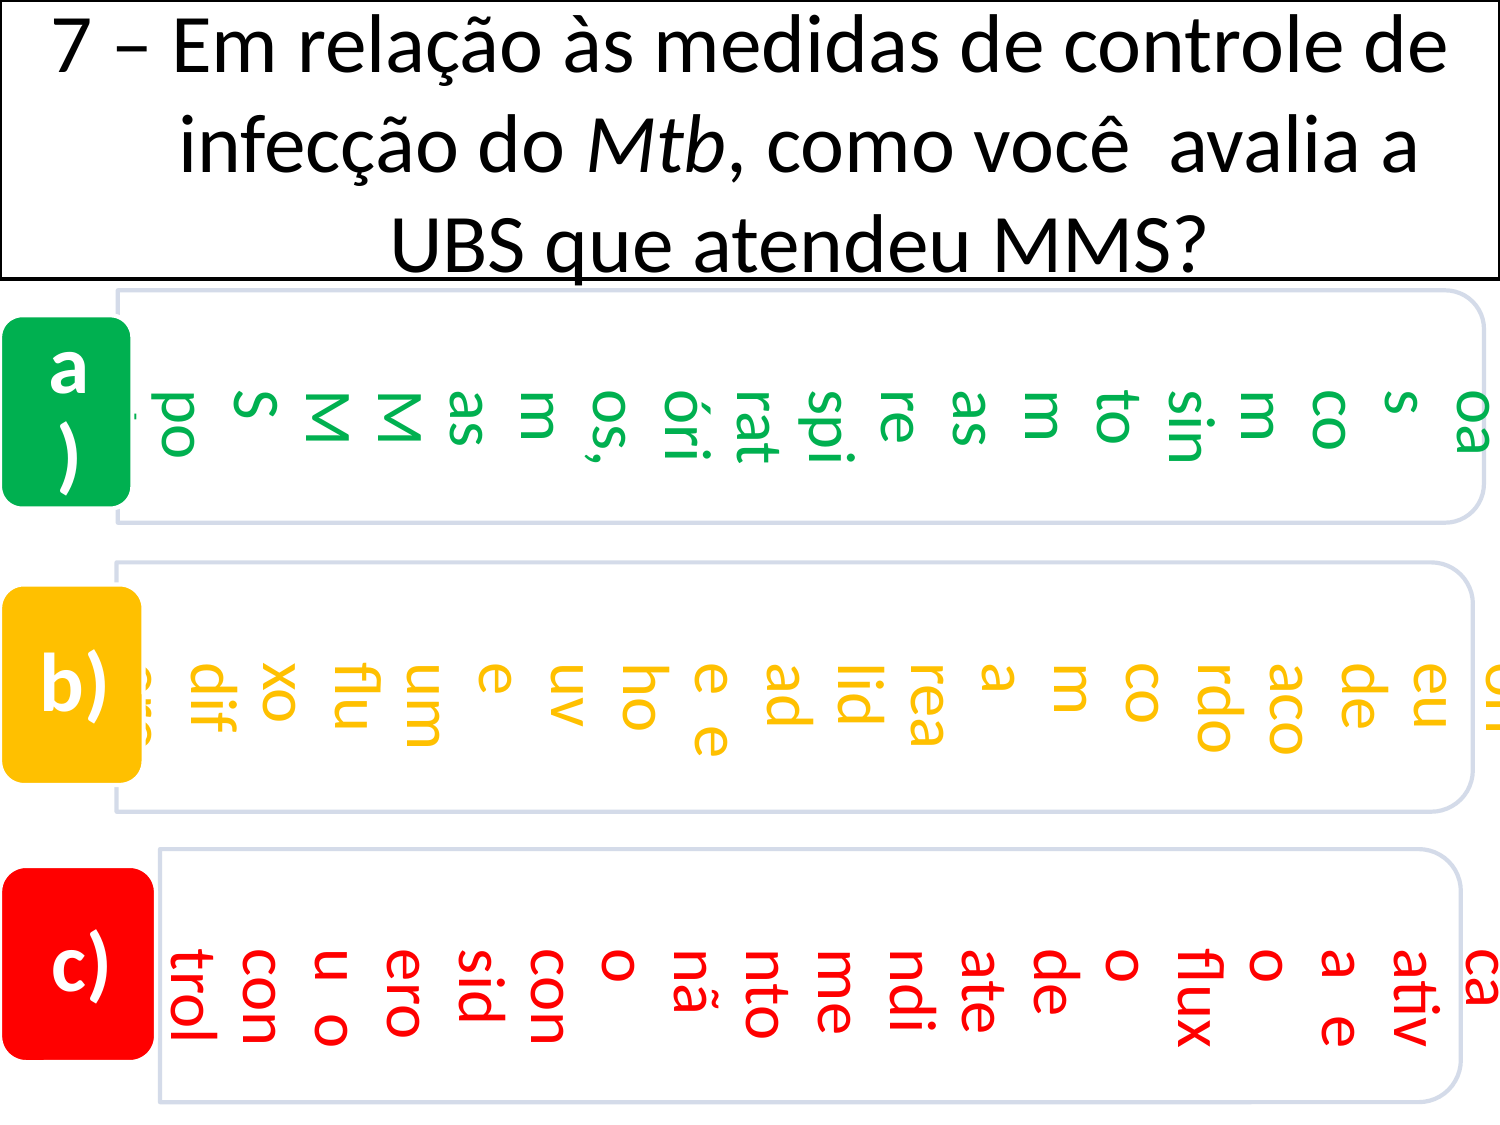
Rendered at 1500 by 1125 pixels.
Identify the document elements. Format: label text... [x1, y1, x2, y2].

text_box 7 – Em relação às medidas de controle de infecção do Mtb, como você avalia a UBS que atendeu MMS? [0, 0, 1500, 279]
text_box a) [0, 313, 135, 511]
text_box Regular, não houve busca ativa de pessoas com sintomas respiratórios, mas MMS pode circular livremente enquanto esperava. [115, 288, 1487, 525]
text_box Ruim, não houve busca ativa e o fluxo de atendimento não considerou o controle de infecção do Mtb. [157, 846, 1463, 1105]
text_box b) [0, 582, 146, 788]
text_box c) [0, 863, 159, 1065]
text_box Boa, a busca ativa ocorreu de acordo com a realidade e houve um fluxo diferenciado para MMS. [114, 560, 1475, 814]
